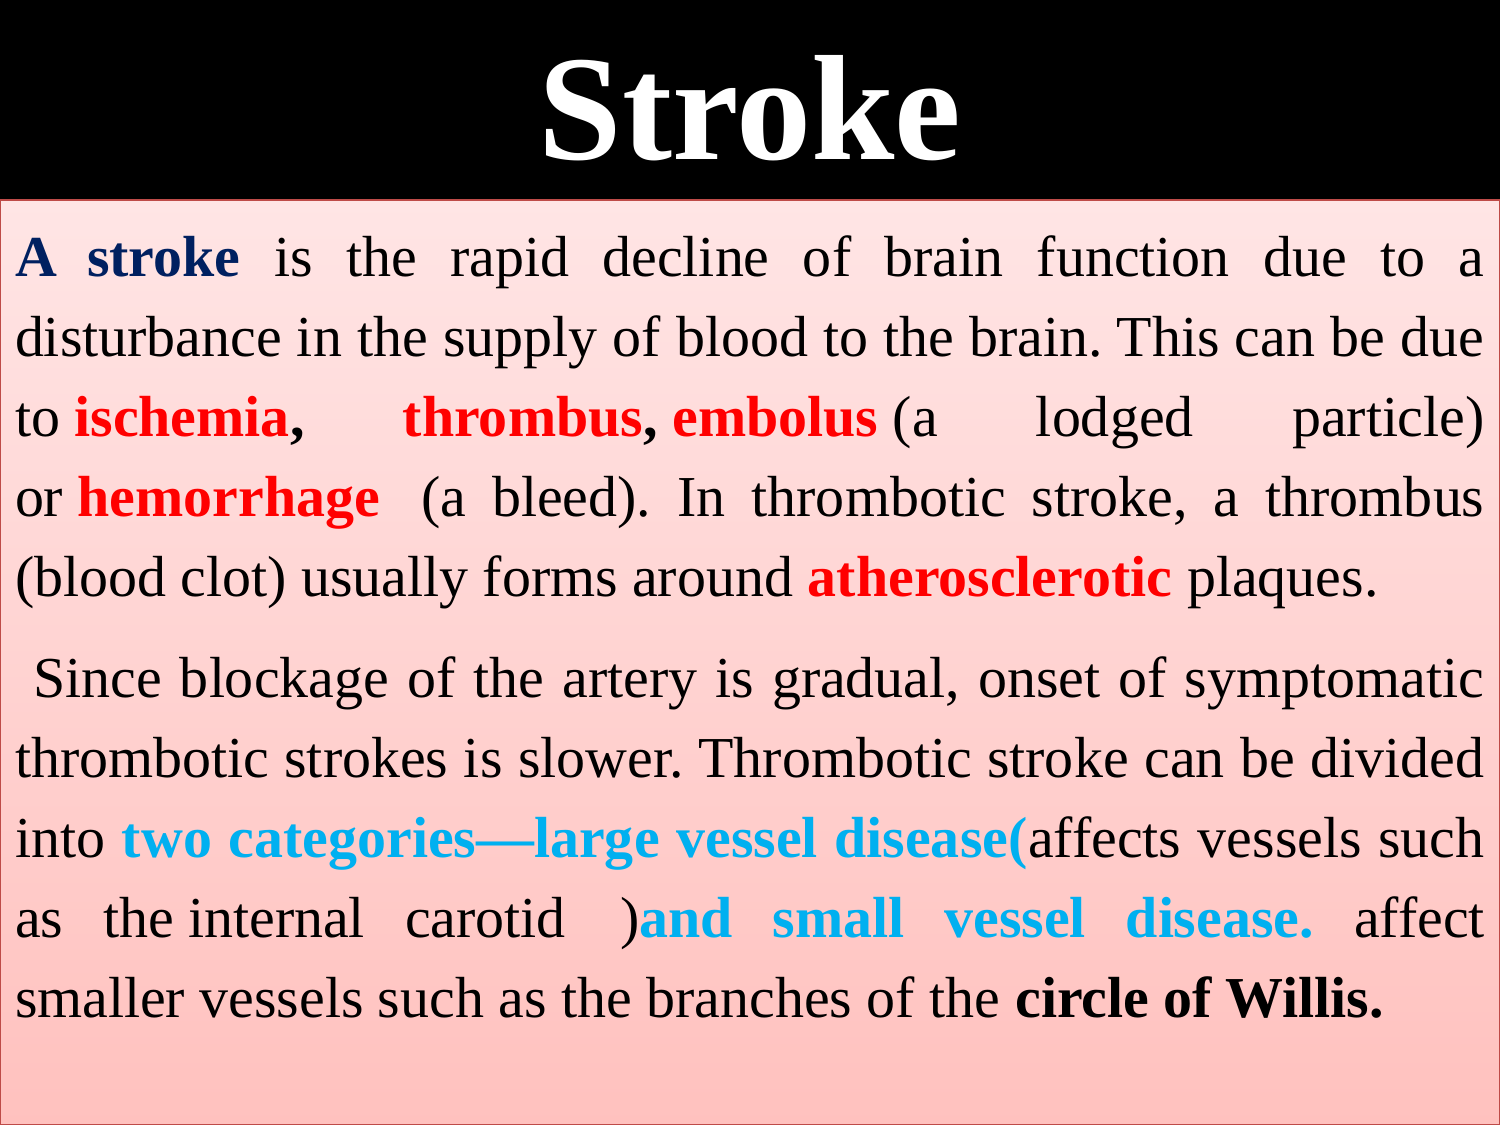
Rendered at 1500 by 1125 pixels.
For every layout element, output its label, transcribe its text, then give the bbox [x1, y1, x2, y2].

list A stroke is the rapid decline of brain function due to a disturbance in the supply of blood to the brain. This can be due to ischemia, thrombus, embolus (a lodged particle) or hemorrhage (a bleed). In thrombotic stroke, a thrombus (blood clot) usually forms around atherosclerotic plaques. Since blockage of the artery is gradual, onset of symptomatic thrombotic strokes is slower. Thrombotic stroke can be divided into two categories—large vessel disease(affects vessels such as the internal carotid )and small vessel disease. affect smaller vessels such as the branches of the circle of Willis. [0, 199, 1500, 1125]
title Stroke [0, 0, 1500, 198]
